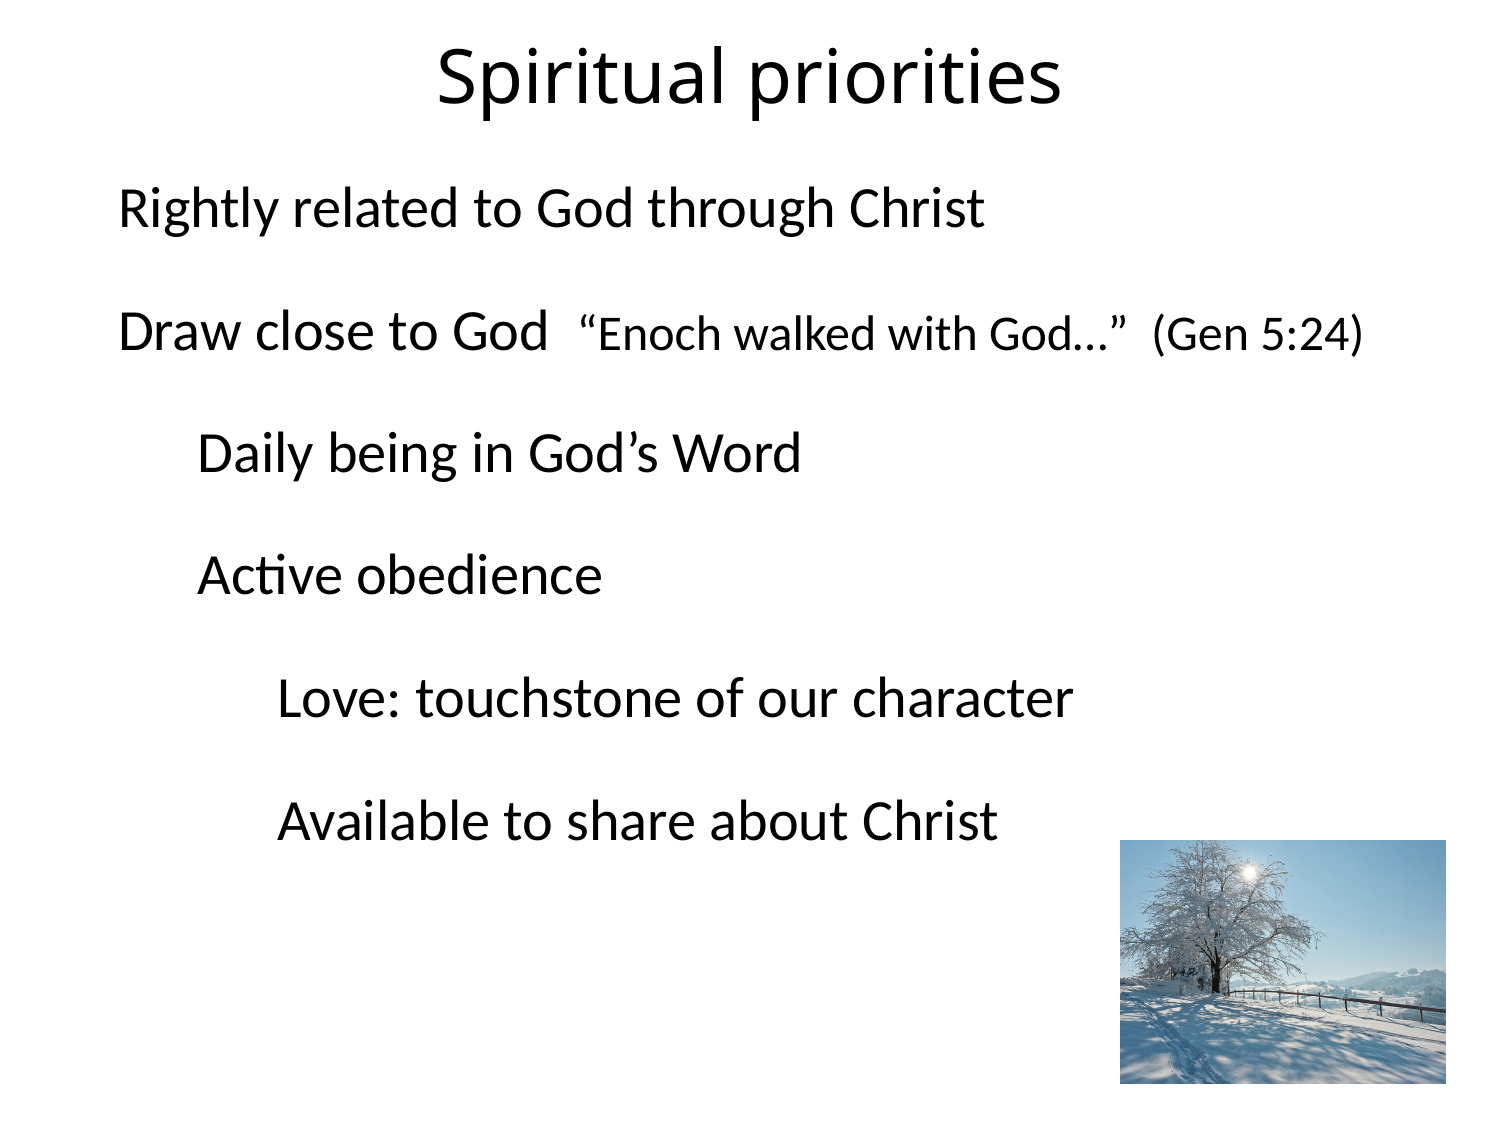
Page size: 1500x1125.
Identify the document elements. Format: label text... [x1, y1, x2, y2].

picture [1120, 840, 1446, 1084]
title Spiritual priorities [103, 0, 1397, 169]
list Rightly related to God through Christ Draw close to God “Enoch walked with God…” (Gen 5:24) Daily being in God’s Word Active obedience Love: touchstone of our character Available to share about Christ [103, 169, 1397, 1066]
